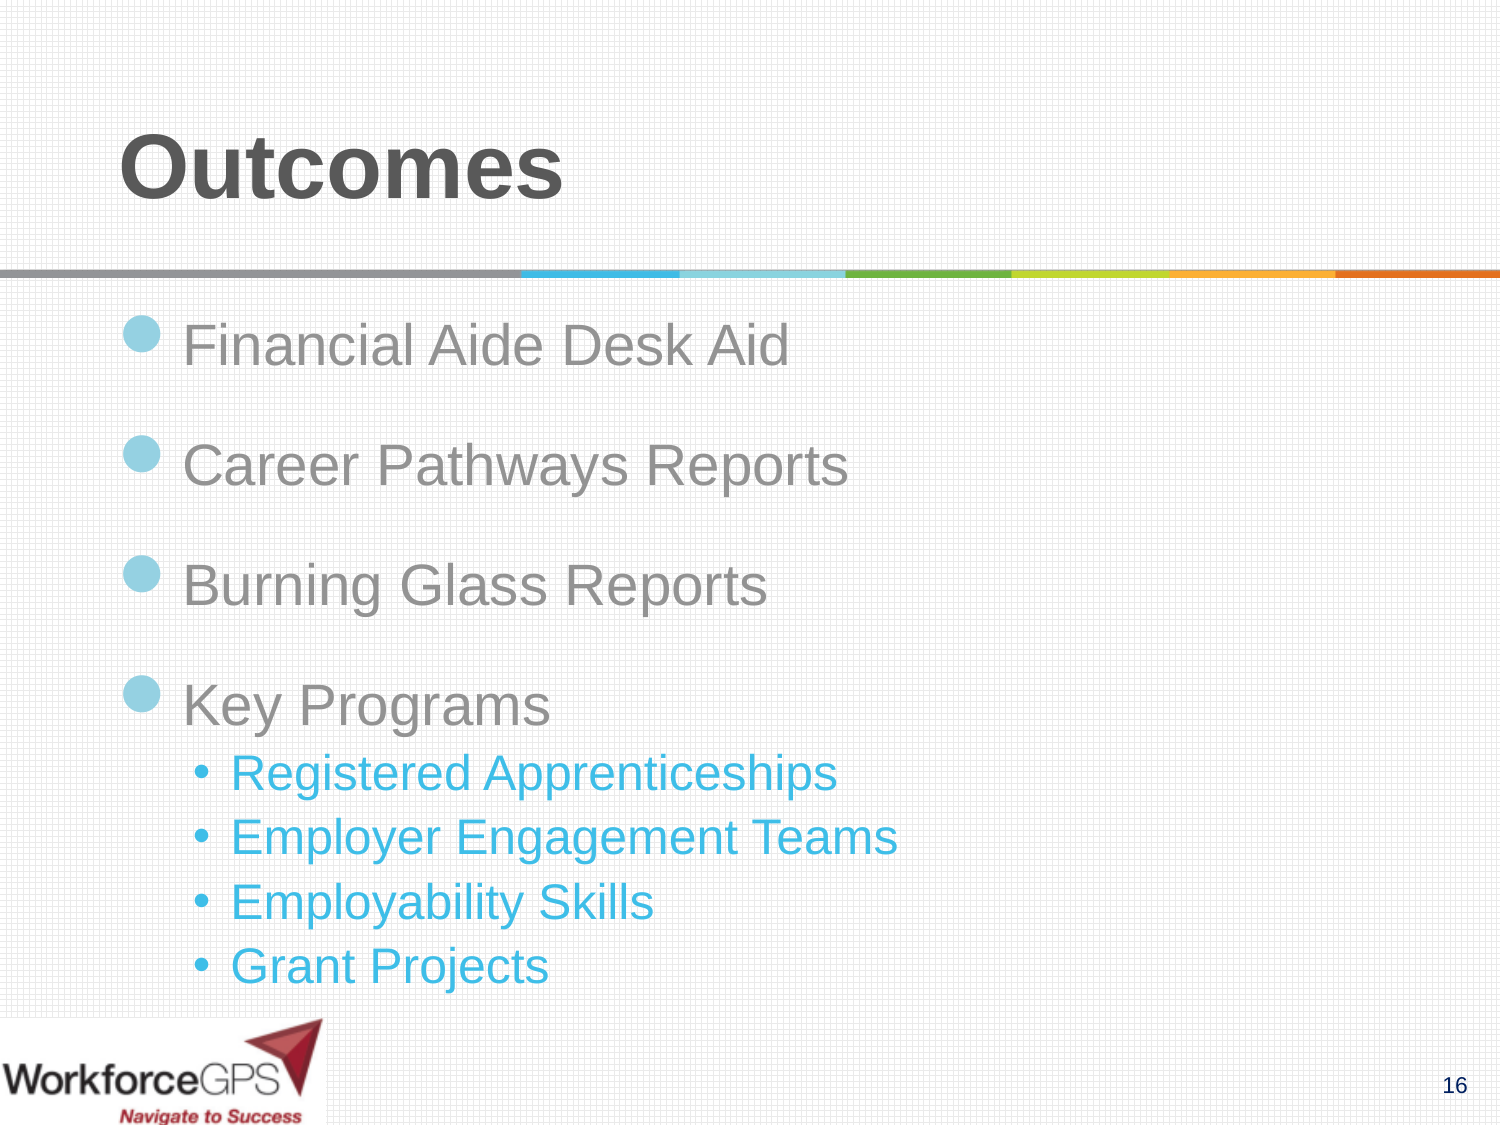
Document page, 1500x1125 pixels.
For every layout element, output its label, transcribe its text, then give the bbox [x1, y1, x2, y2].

text_box 16 [1320, 1054, 1483, 1115]
picture [1397, 269, 1500, 278]
picture [0, 269, 103, 278]
title Outcomes [103, 59, 1397, 278]
picture [0, 1018, 326, 1125]
list Financial Aide Desk Aid Career Pathways Reports Burning Glass Reports Key Programs Registered Apprenticeships Employer Engagement Teams Employability Skills Grant Projects [103, 299, 1397, 1014]
